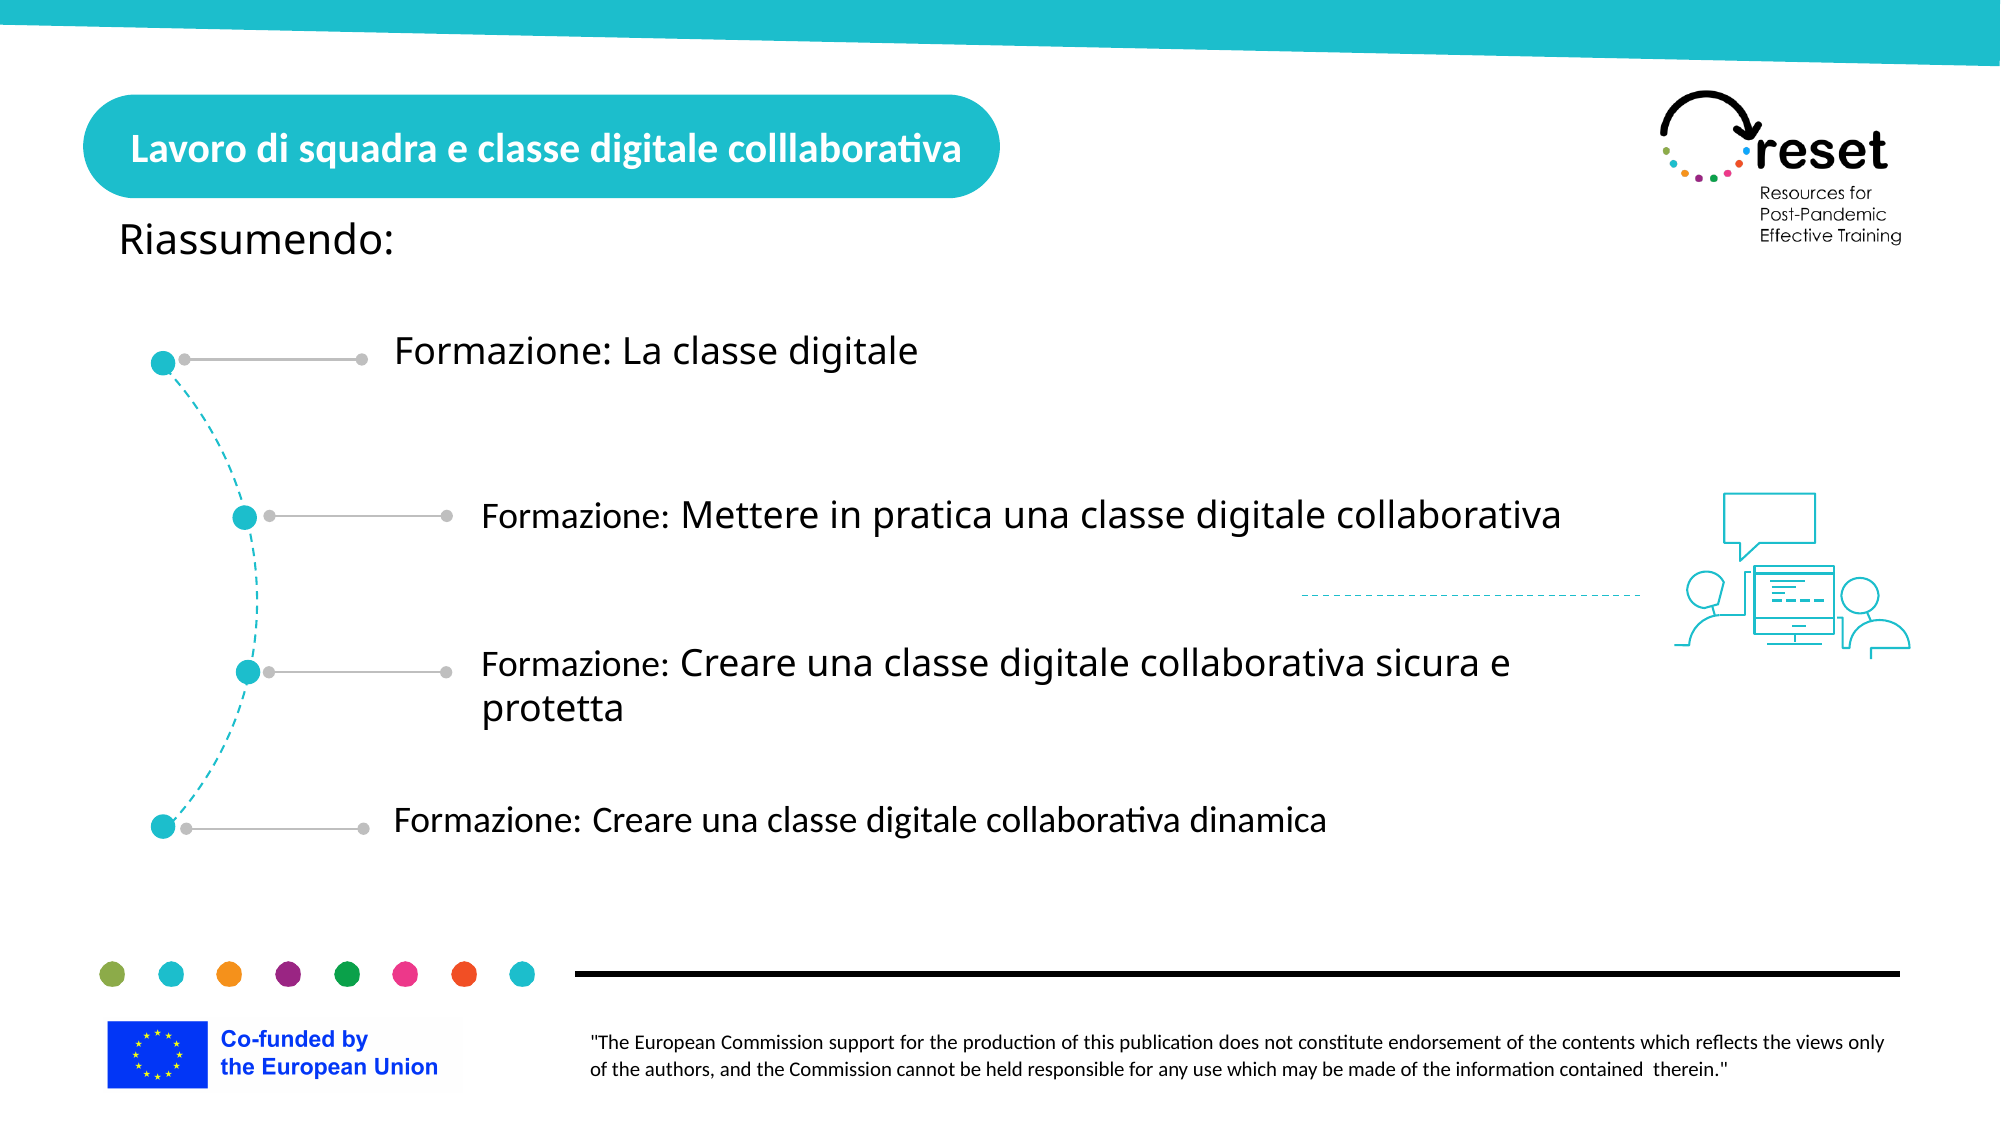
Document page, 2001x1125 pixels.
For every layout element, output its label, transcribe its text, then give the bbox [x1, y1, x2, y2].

picture [334, 961, 360, 987]
picture [509, 961, 535, 987]
picture [392, 961, 418, 987]
picture [1650, 77, 1917, 255]
text_box Riassumendo: [85, 205, 761, 251]
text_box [1674, 492, 1911, 661]
picture [99, 961, 125, 987]
picture [216, 961, 242, 987]
picture [275, 961, 301, 987]
picture [451, 961, 477, 987]
text_box Lavoro di squadra e classe digitale colllaborativa [82, 93, 1001, 200]
picture [158, 961, 184, 987]
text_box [0, 251, 1708, 933]
picture [103, 1017, 463, 1093]
